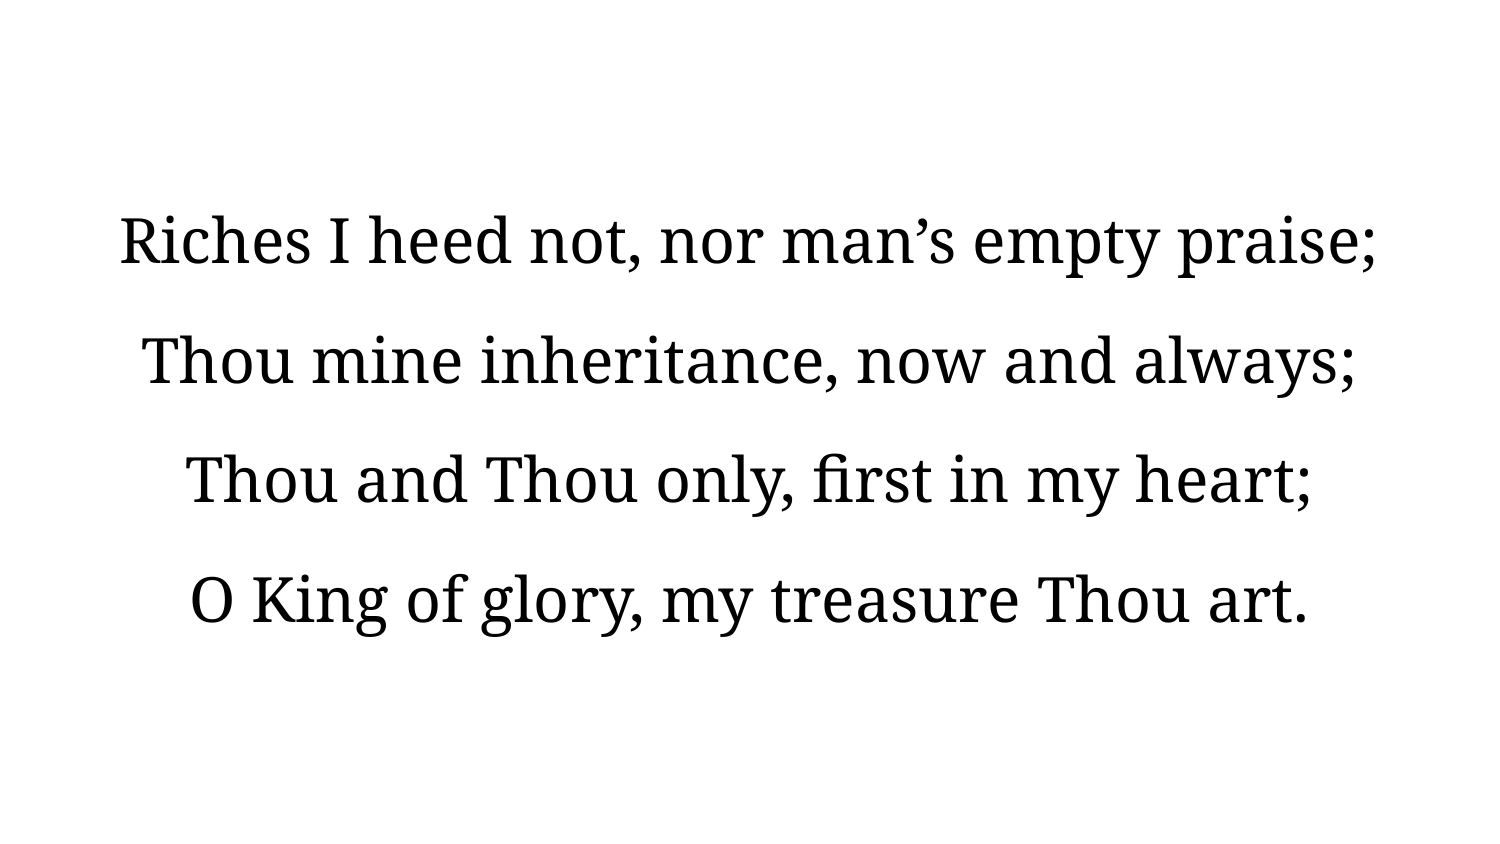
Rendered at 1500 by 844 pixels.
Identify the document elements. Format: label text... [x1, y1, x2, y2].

list Riches I heed not, nor man’s empty praise; Thou mine inheritance, now and always; Thou and Thou only, first in my heart; O King of glory, my treasure Thou art. [90, 63, 1410, 762]
